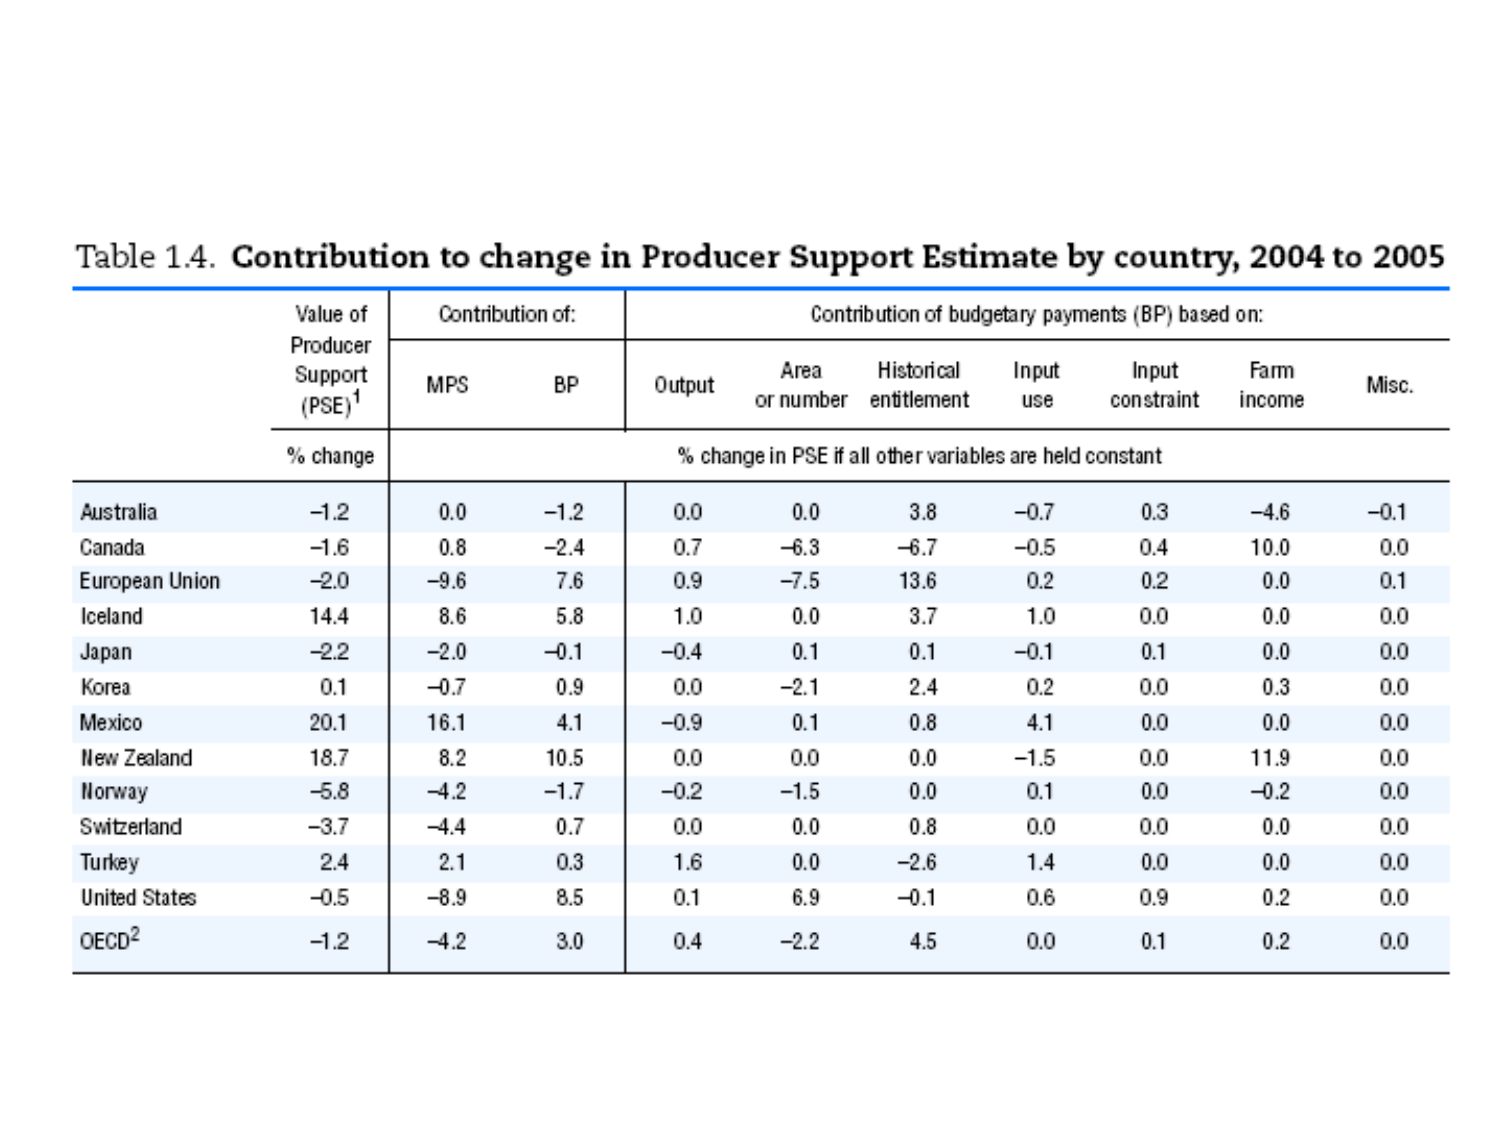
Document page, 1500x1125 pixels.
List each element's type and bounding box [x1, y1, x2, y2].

picture [49, 237, 1465, 980]
